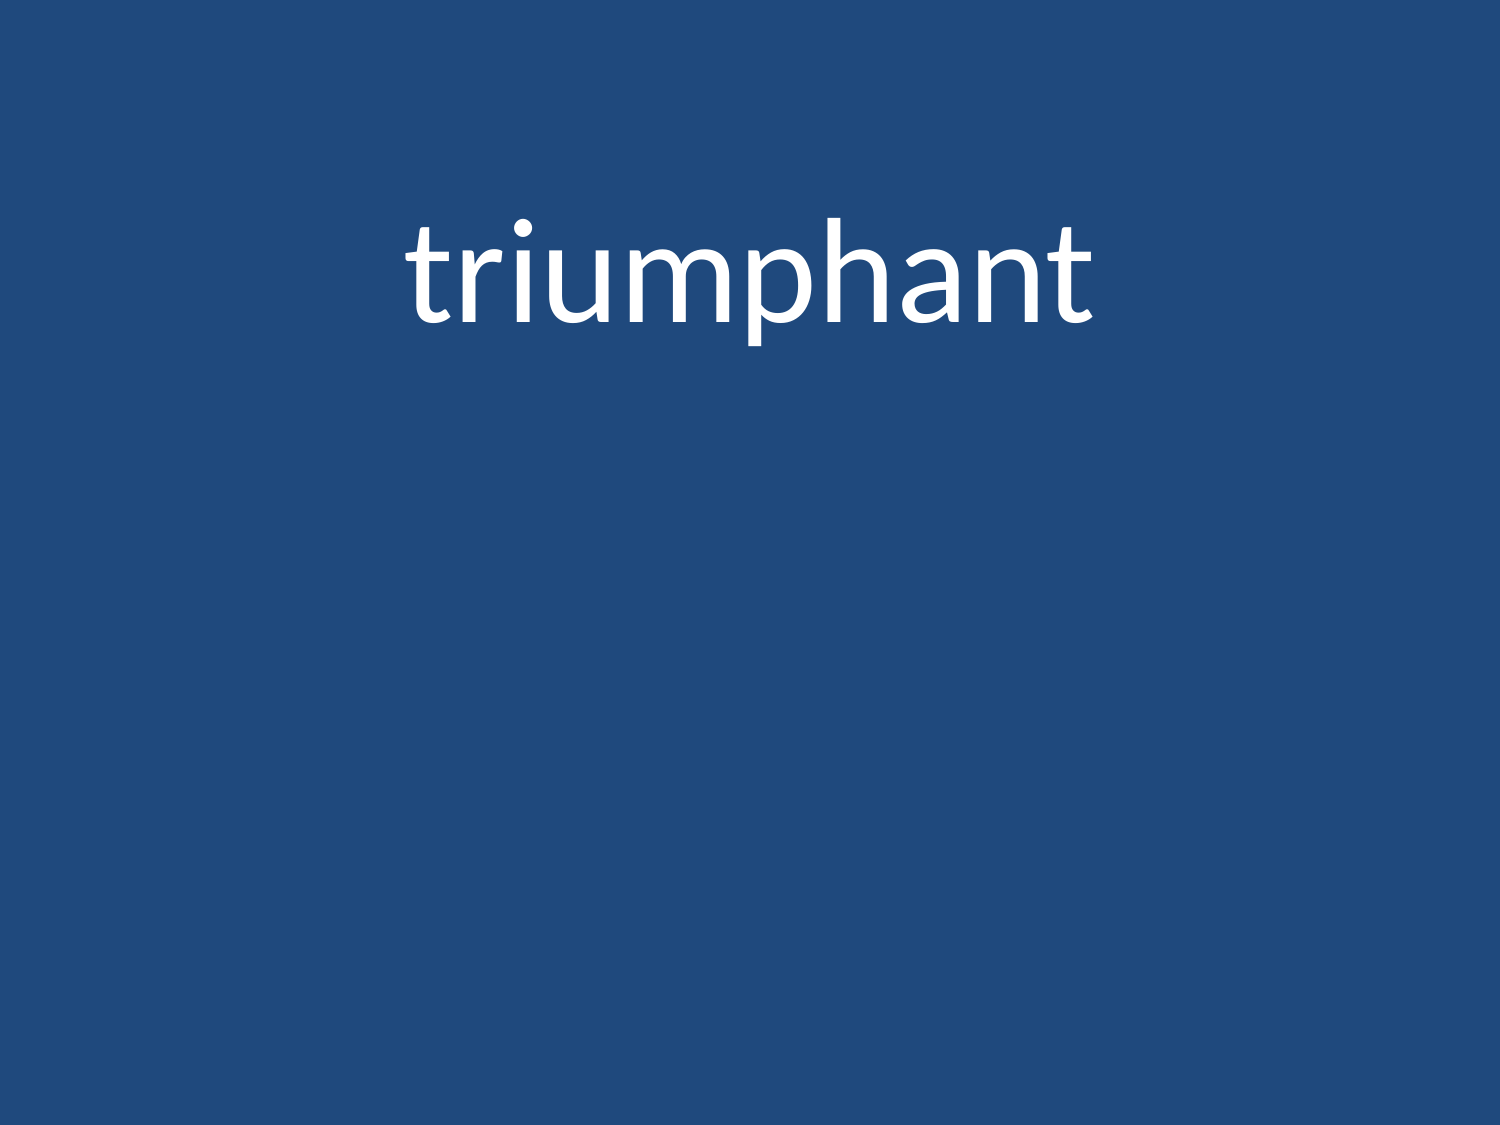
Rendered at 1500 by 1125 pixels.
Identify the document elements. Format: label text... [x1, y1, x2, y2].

title triumphant [75, 168, 1425, 357]
